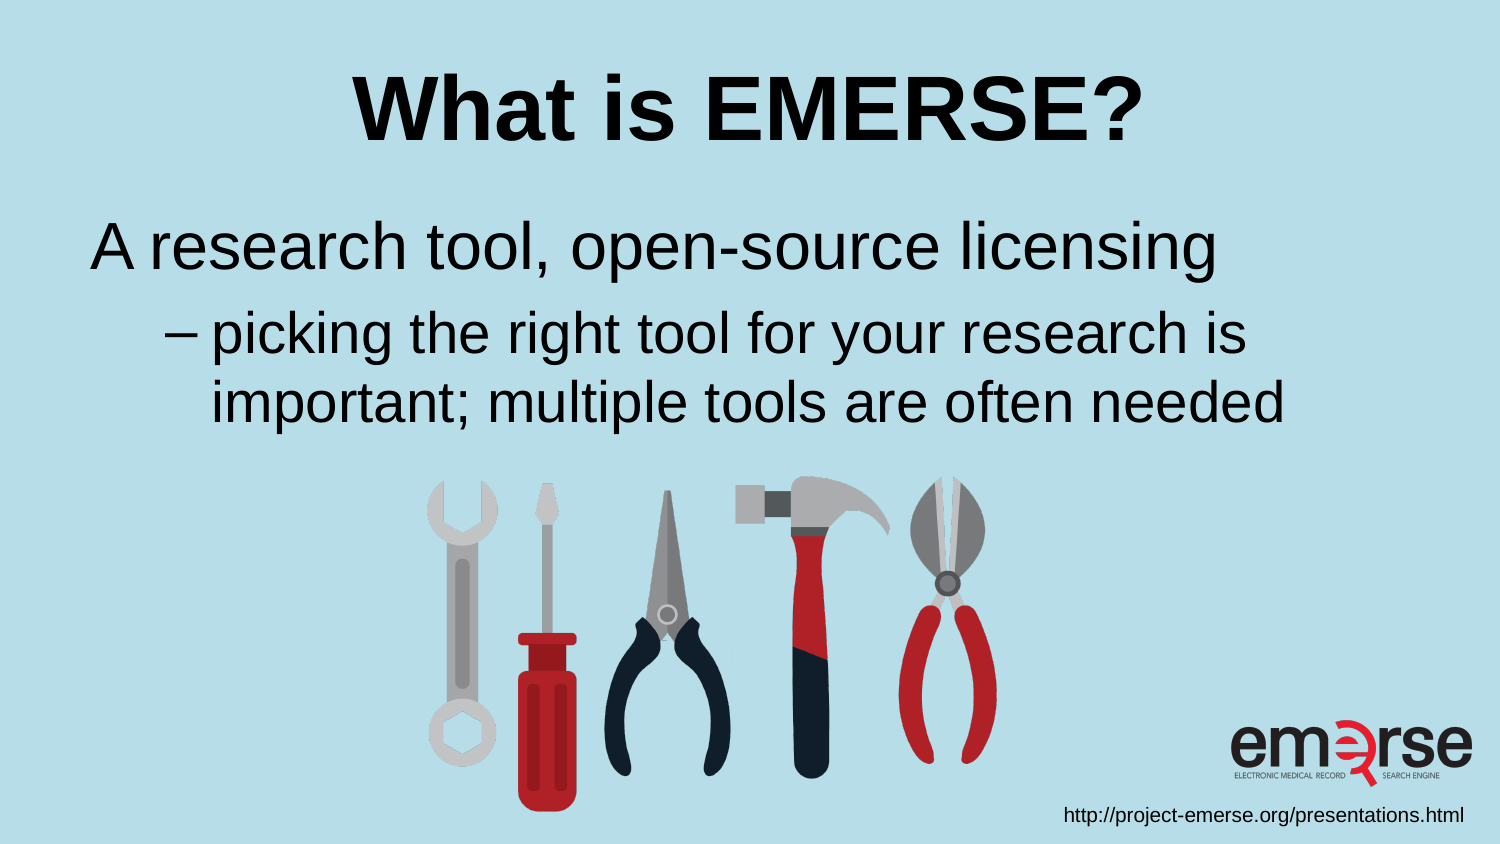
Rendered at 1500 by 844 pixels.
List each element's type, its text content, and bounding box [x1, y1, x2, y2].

title What is EMERSE? [75, 33, 1425, 175]
text_box http://project-emerse.org/presentations.html [1048, 794, 1497, 835]
picture [427, 476, 997, 818]
picture [1230, 720, 1473, 787]
list A research tool, open-source licensing picking the right tool for your research is important; multiple tools are often needed [75, 195, 1425, 753]
